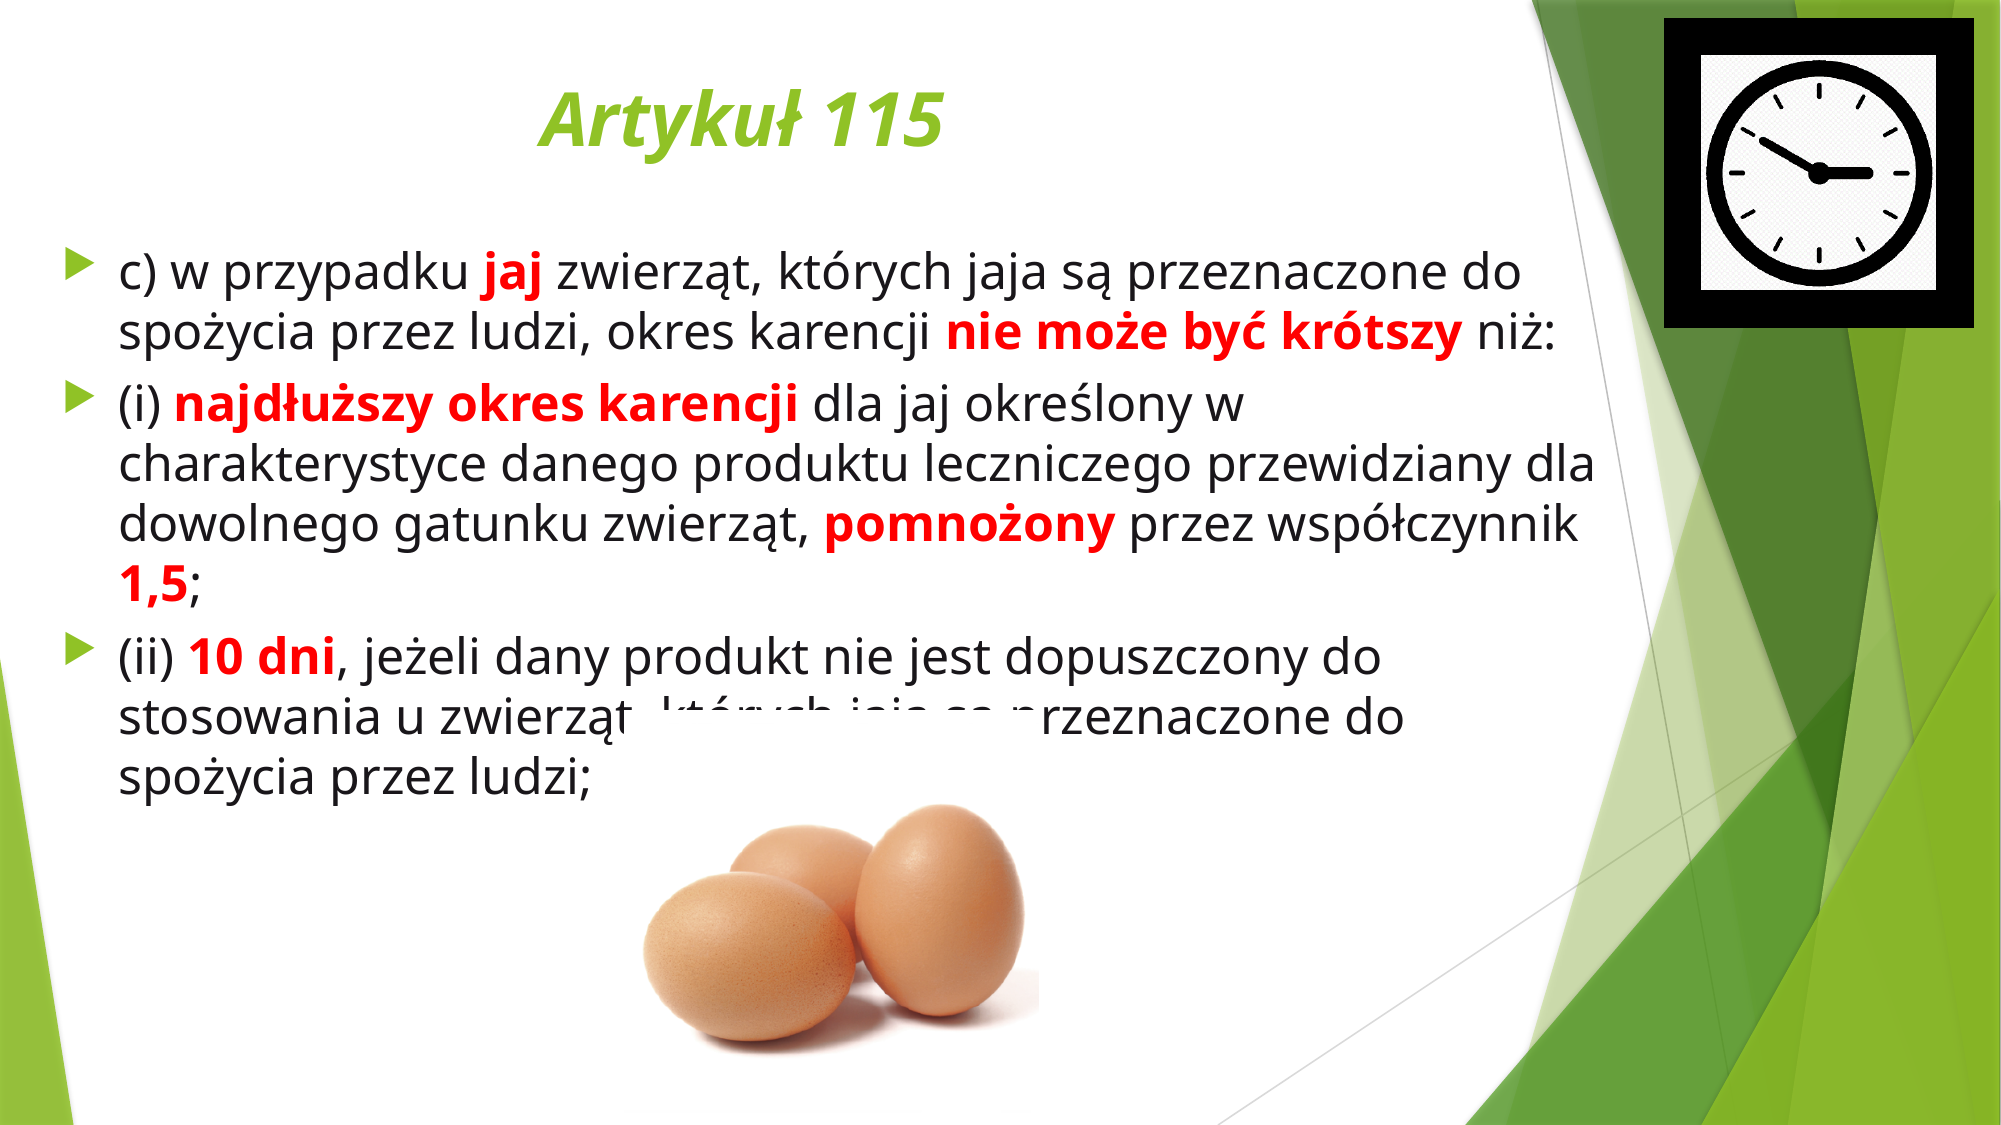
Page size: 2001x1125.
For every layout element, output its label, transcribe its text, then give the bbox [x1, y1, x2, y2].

list c) w przypadku jaj zwierząt, których jaja są przeznaczone do spożycia przez ludzi, okres karencji nie może być krótszy niż: (i) najdłuższy okres karencji dla jaj określony w charakterystyce danego produktu leczniczego przewidziany dla dowolnego gatunku zwierząt, pomnożony przez współczynnik 1,5; (ii) 10 dni, jeżeli dany produkt nie jest dopuszczony do stosowania u zwierząt, których jaja są przeznaczone do spożycia przez ludzi; [46, 231, 1617, 994]
picture [1700, 54, 1937, 291]
title Artykuł 115 [526, 64, 1695, 282]
picture [624, 710, 1040, 1125]
